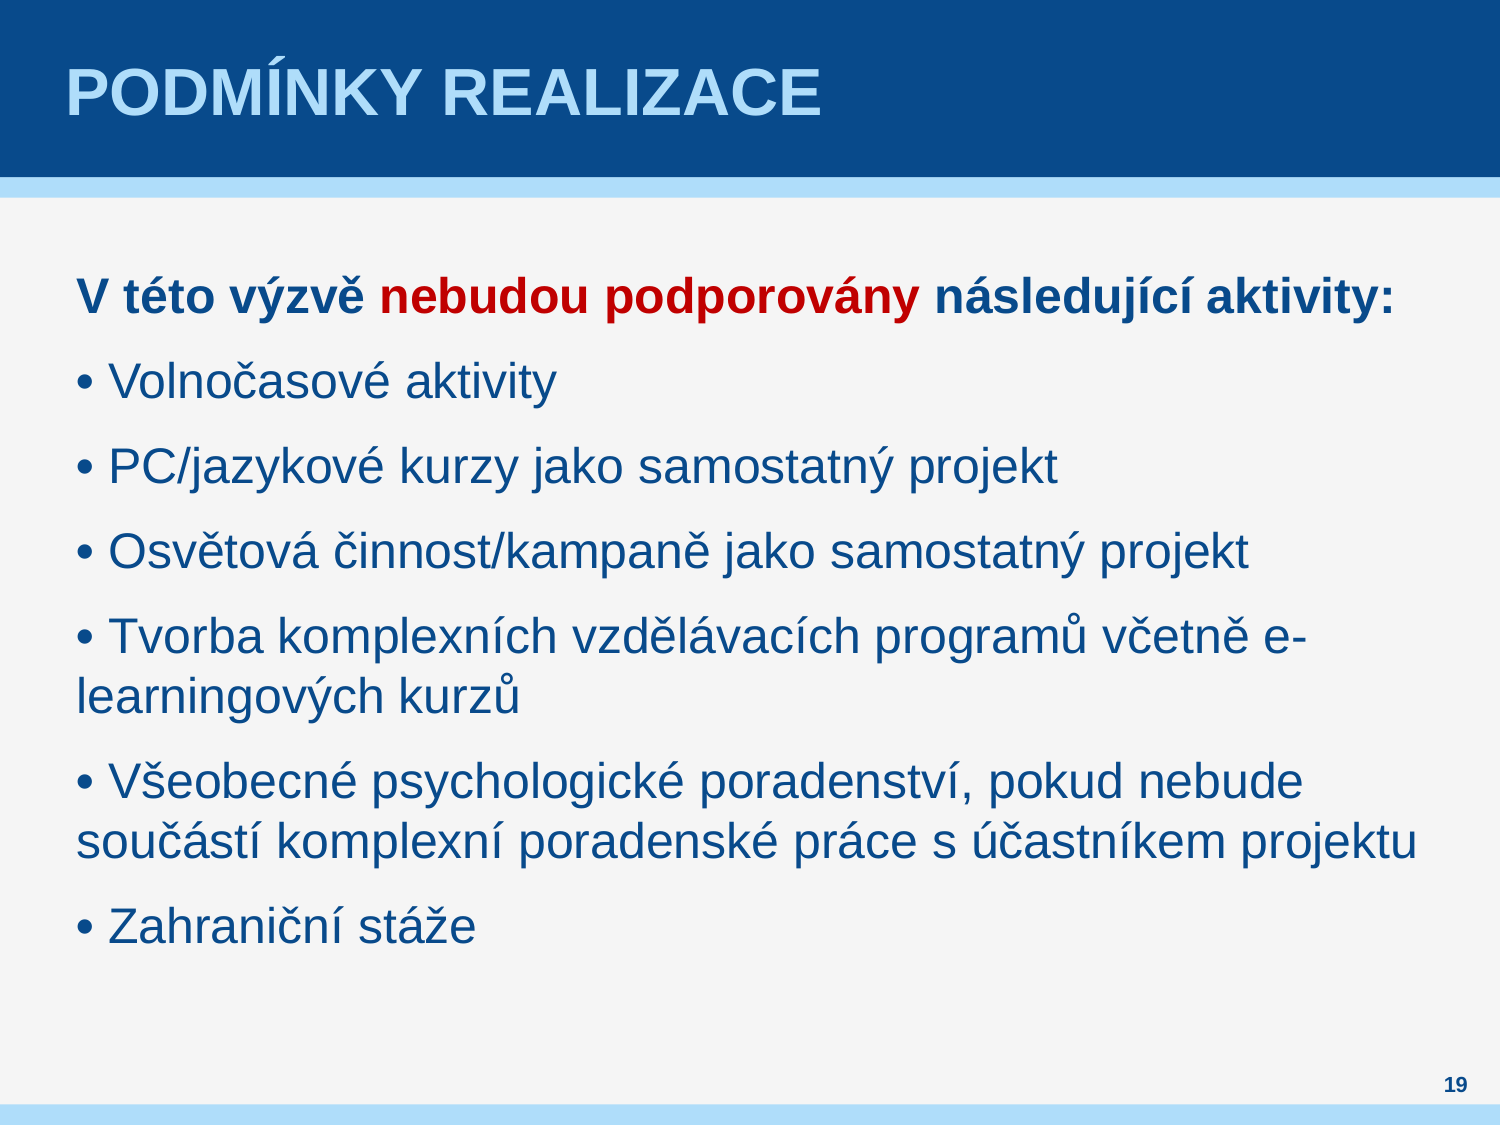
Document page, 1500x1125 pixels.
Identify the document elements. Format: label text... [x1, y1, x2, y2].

title PoDMÍNKY REALIZACE [59, 0, 1441, 178]
list V této výzvě nebudou podporovány následující aktivity: • Volnočasové aktivity • PC/jazykové kurzy jako samostatný projekt • Osvětová činnost/kampaně jako samostatný projekt • Tvorba komplexních vzdělávacích programů včetně e-learningových kurzů • Všeobecné psychologické poradenství, pokud nebude součástí komplexní poradenské práce s účastníkem projektu • Zahraniční stáže [76, 208, 1459, 1069]
slide_number 19 [1417, 1068, 1495, 1099]
